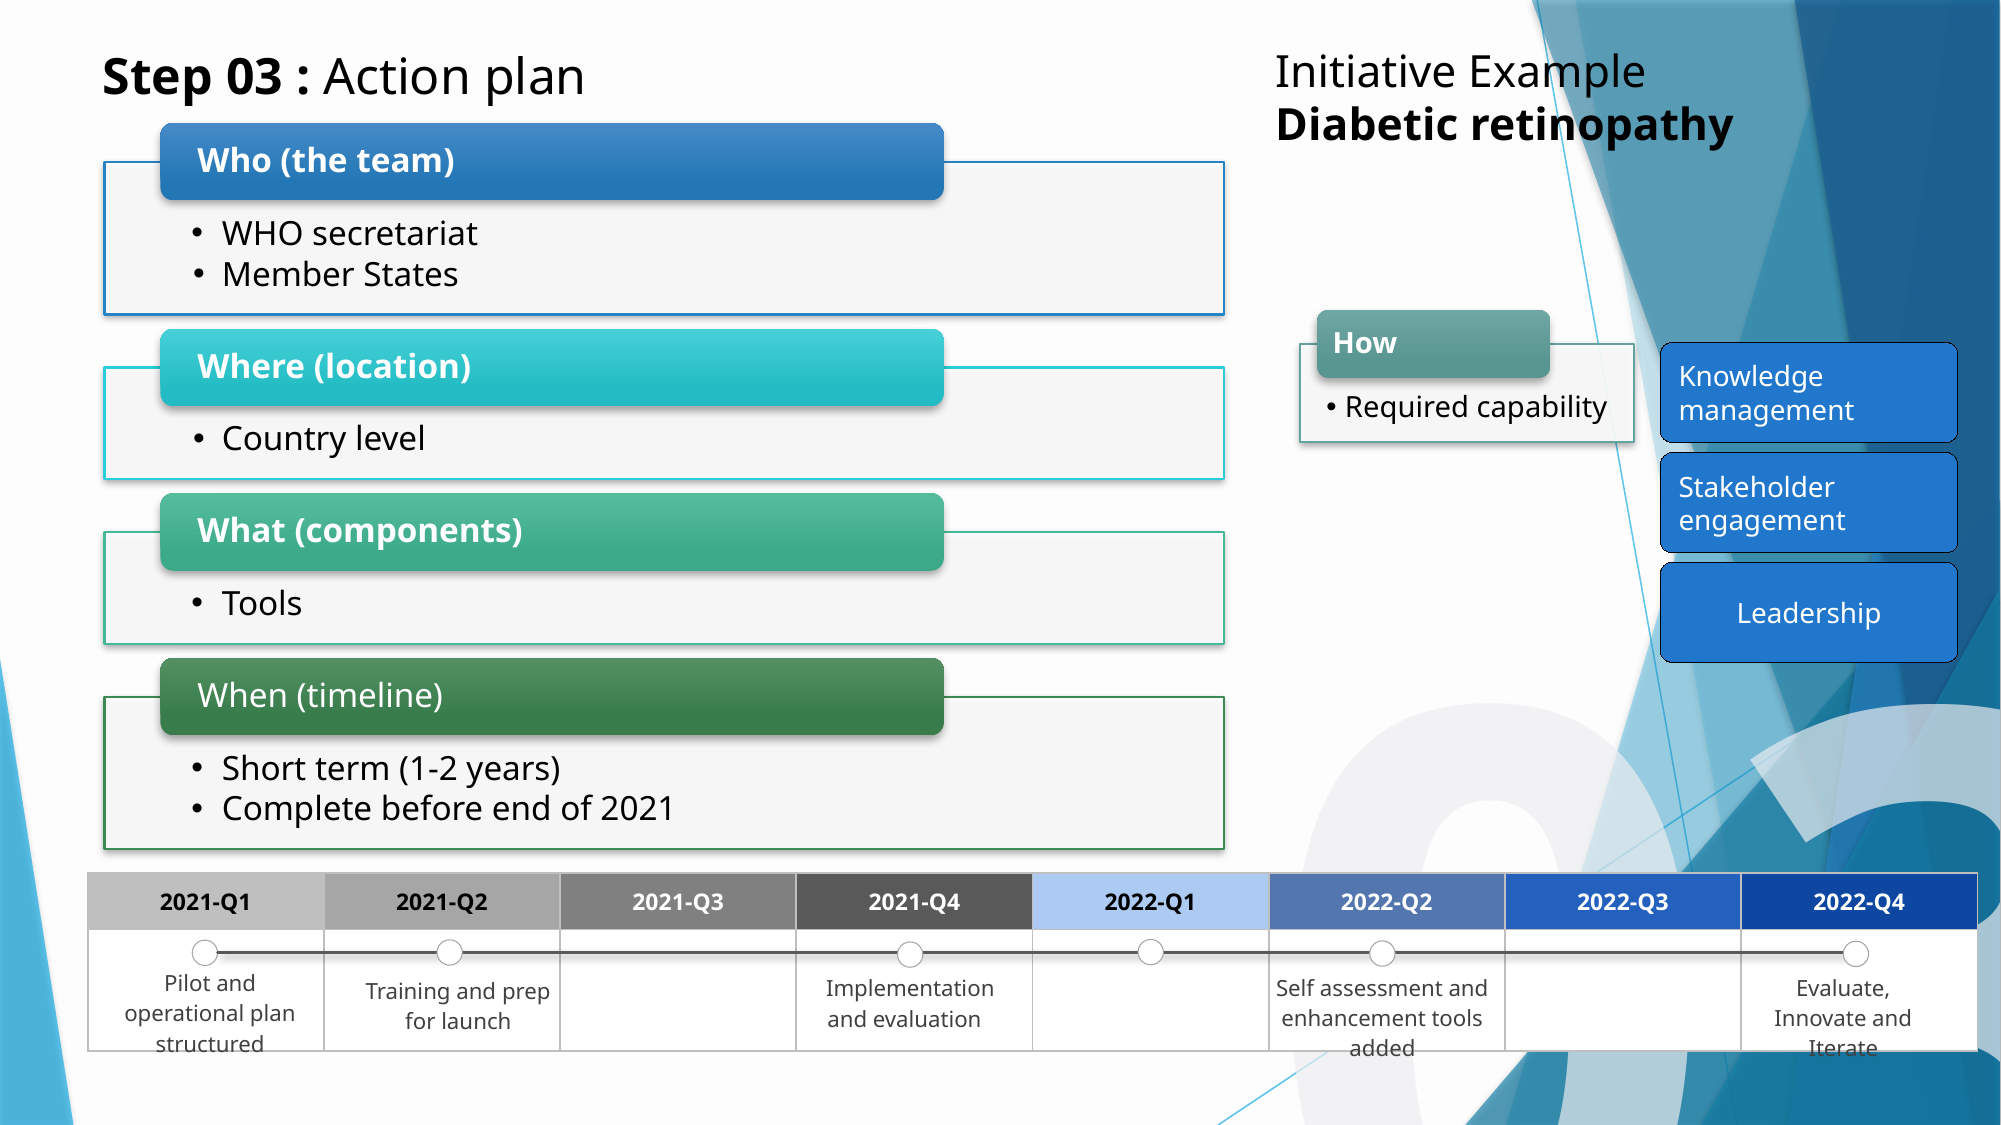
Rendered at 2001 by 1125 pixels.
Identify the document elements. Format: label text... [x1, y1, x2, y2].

table_header 2022-Q1 [1033, 874, 1268, 929]
table_cell [1506, 930, 1740, 937]
table_cell [325, 930, 559, 937]
table_cell [89, 930, 323, 1050]
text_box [1299, 305, 1635, 447]
table_header 2022-Q3 [1506, 874, 1740, 929]
table_cell [797, 930, 1032, 937]
table_header 2021-Q1 [89, 874, 323, 929]
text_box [103, 116, 1225, 856]
table_header 2021-Q4 [797, 874, 1032, 929]
text_box Knowledge management [1660, 342, 1958, 443]
table_header 2022-Q2 [1270, 874, 1504, 929]
table_header 2022-Q4 [1742, 874, 1977, 929]
text_box Step 03 : Action plan [87, 36, 1241, 112]
table_cell [1742, 930, 1977, 1050]
table_cell [1270, 930, 1504, 937]
text_box Leadership [1660, 562, 1958, 663]
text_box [102, 938, 1932, 1125]
table_header 2021-Q3 [561, 874, 795, 929]
text_box 03 [1180, 476, 2000, 1125]
table_cell [561, 930, 795, 937]
table_cell [1033, 930, 1268, 937]
table_header 2021-Q2 [325, 874, 559, 929]
text_box Stakeholder engagement [1660, 452, 1958, 553]
text_box Initiative Example Diabetic retinopathy [1260, 35, 2000, 158]
